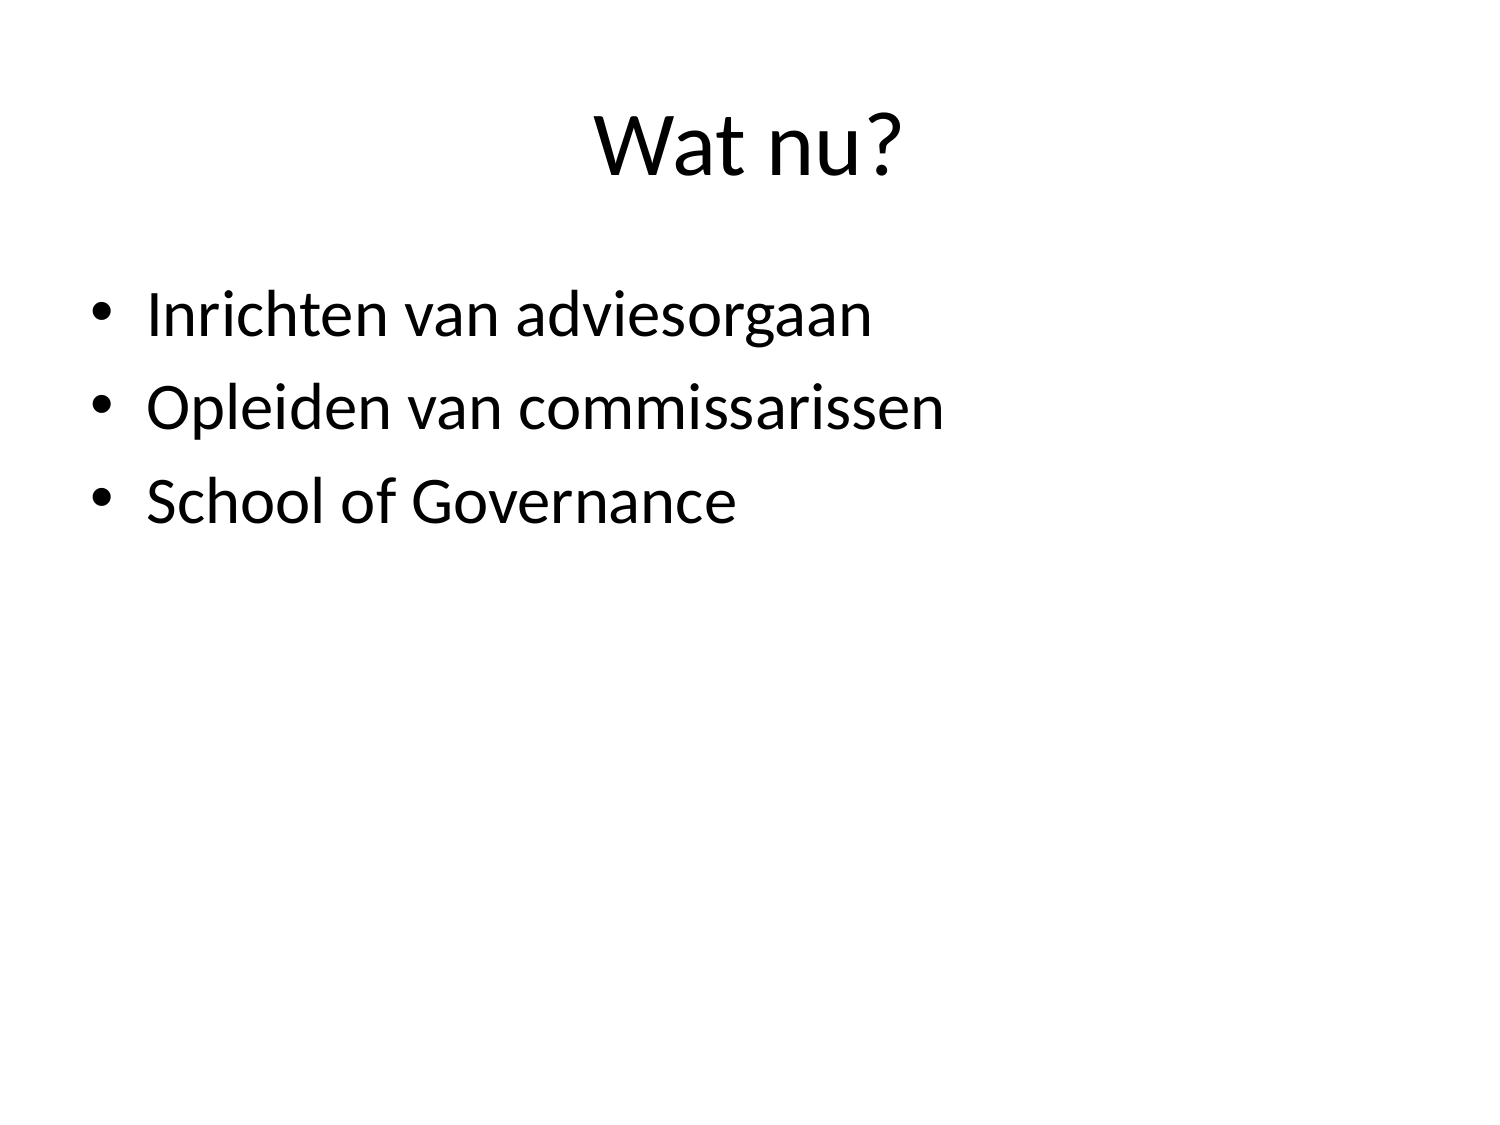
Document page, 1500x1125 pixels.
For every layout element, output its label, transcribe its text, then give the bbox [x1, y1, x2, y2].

list Inrichten van adviesorgaan Opleiden van commissarissen School of Governance [75, 262, 1425, 1005]
title Wat nu? [75, 45, 1425, 233]
